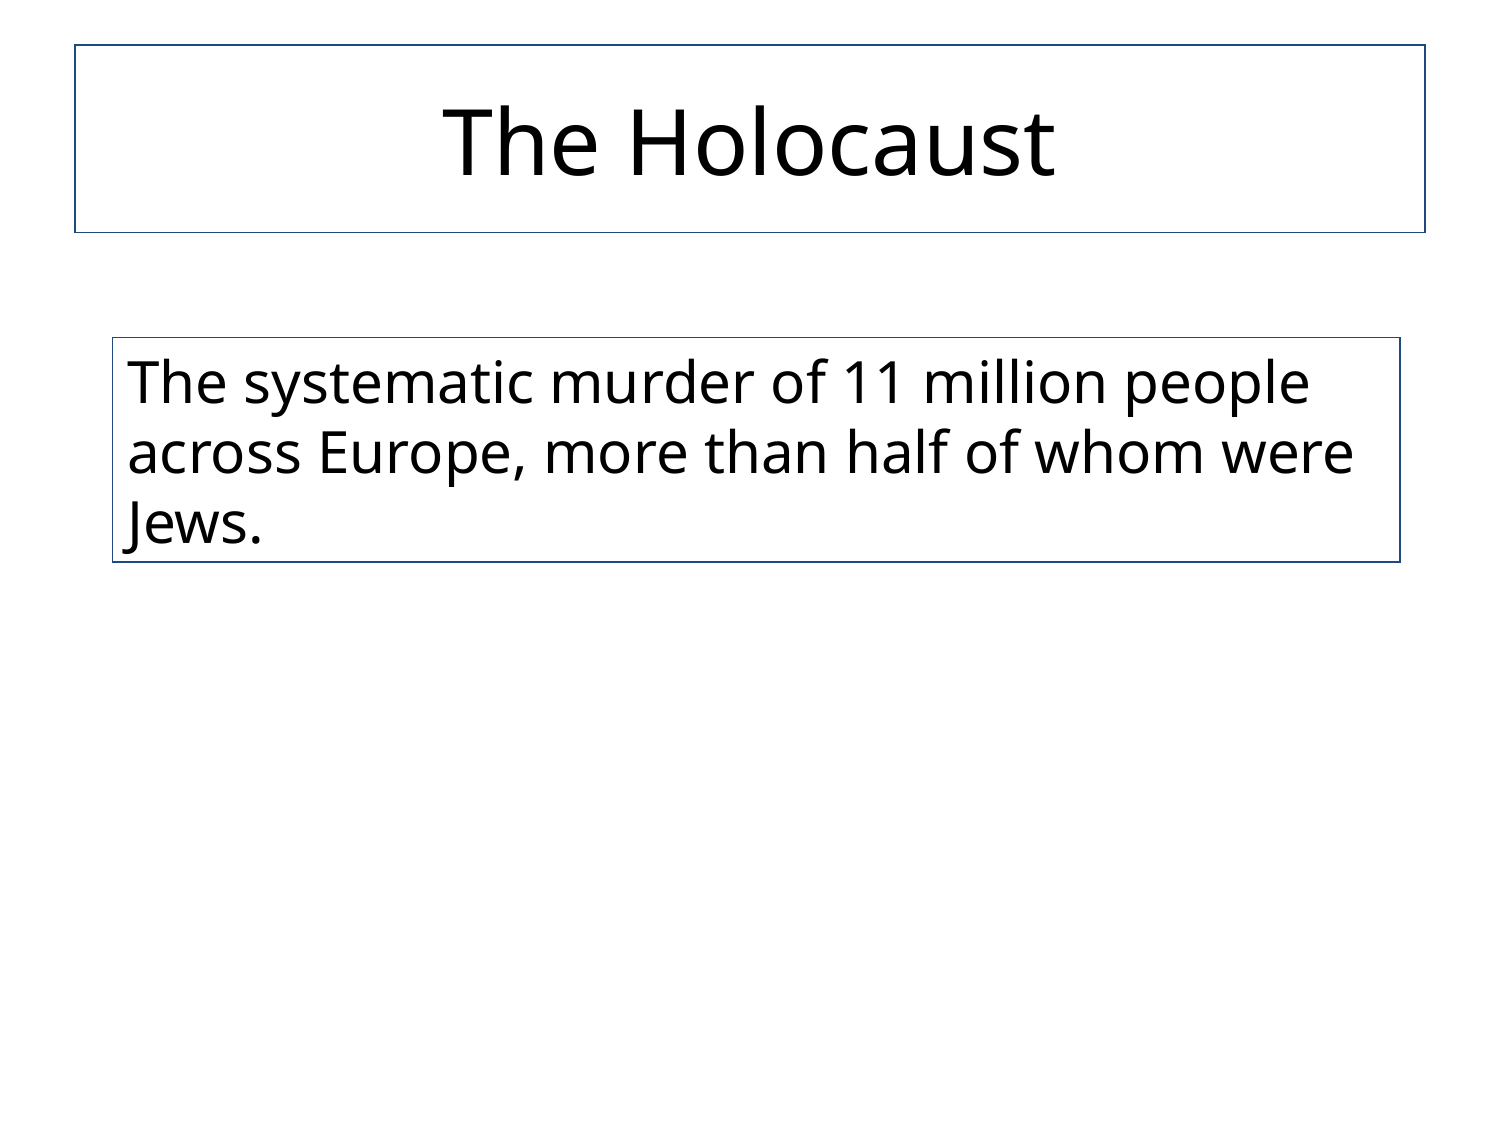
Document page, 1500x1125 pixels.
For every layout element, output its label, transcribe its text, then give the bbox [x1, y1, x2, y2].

title The Holocaust [74, 44, 1426, 233]
text_box The systematic murder of 11 million people across Europe, more than half of whom were Jews. [112, 337, 1400, 563]
